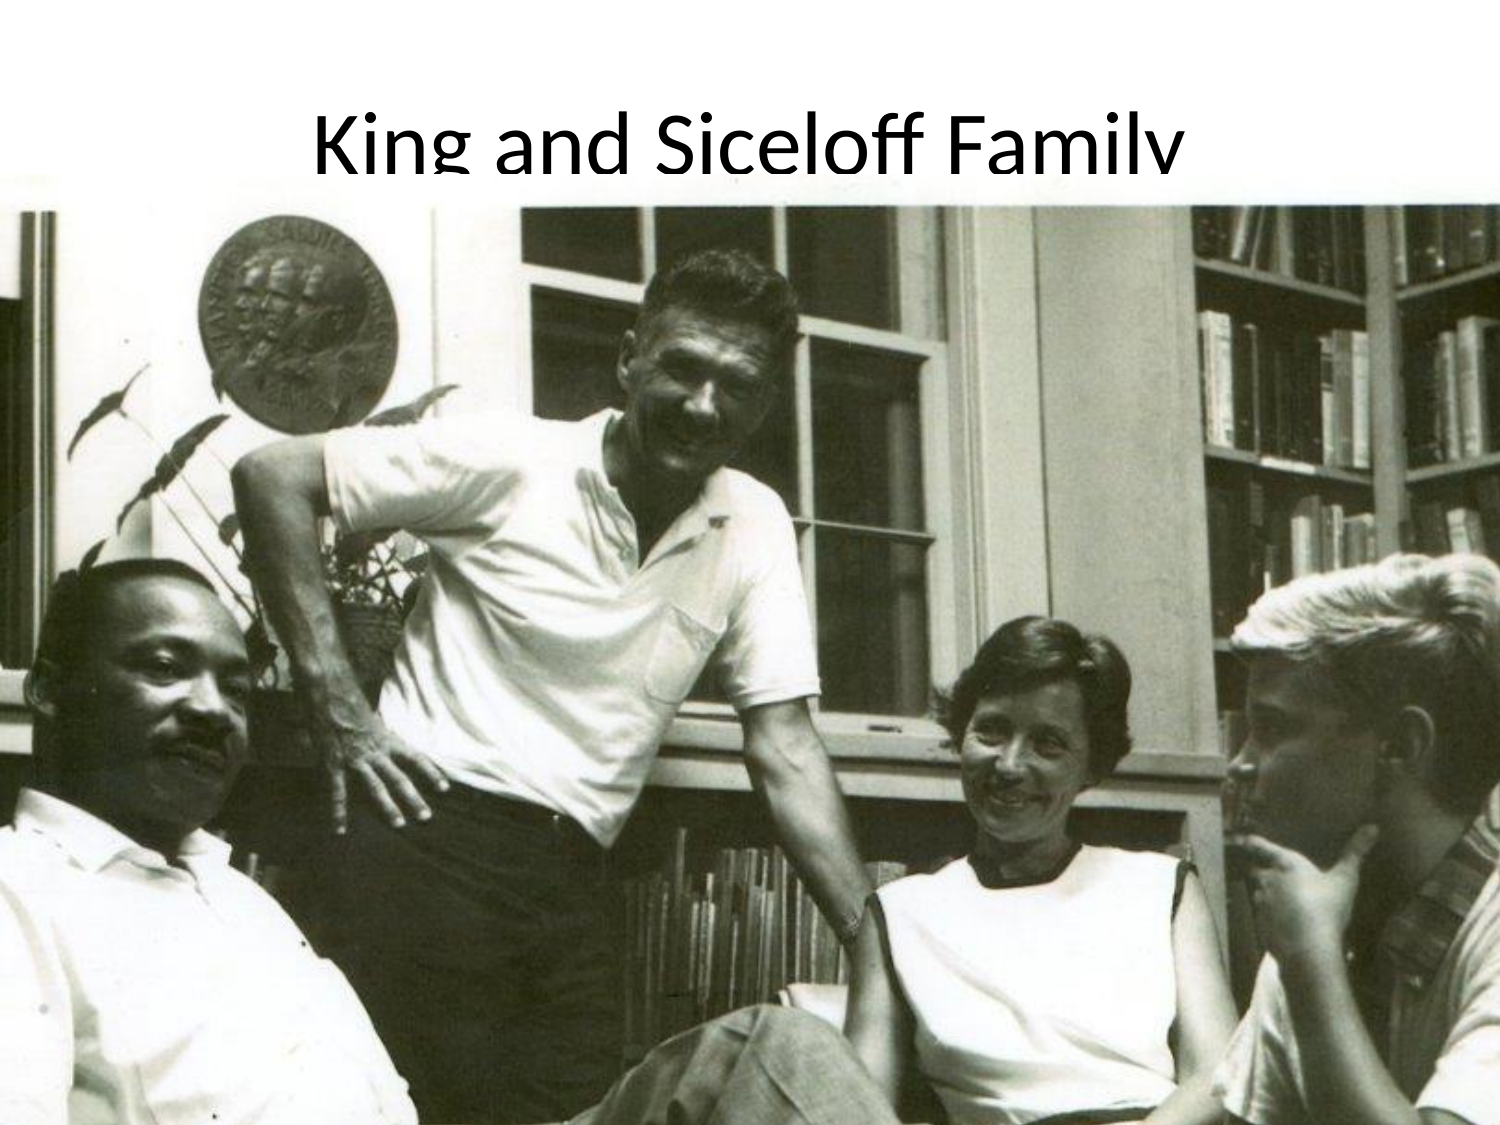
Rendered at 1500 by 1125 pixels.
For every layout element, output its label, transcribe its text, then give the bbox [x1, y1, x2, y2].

title King and Siceloff Family [75, 45, 1425, 173]
picture [0, 174, 1500, 1125]
